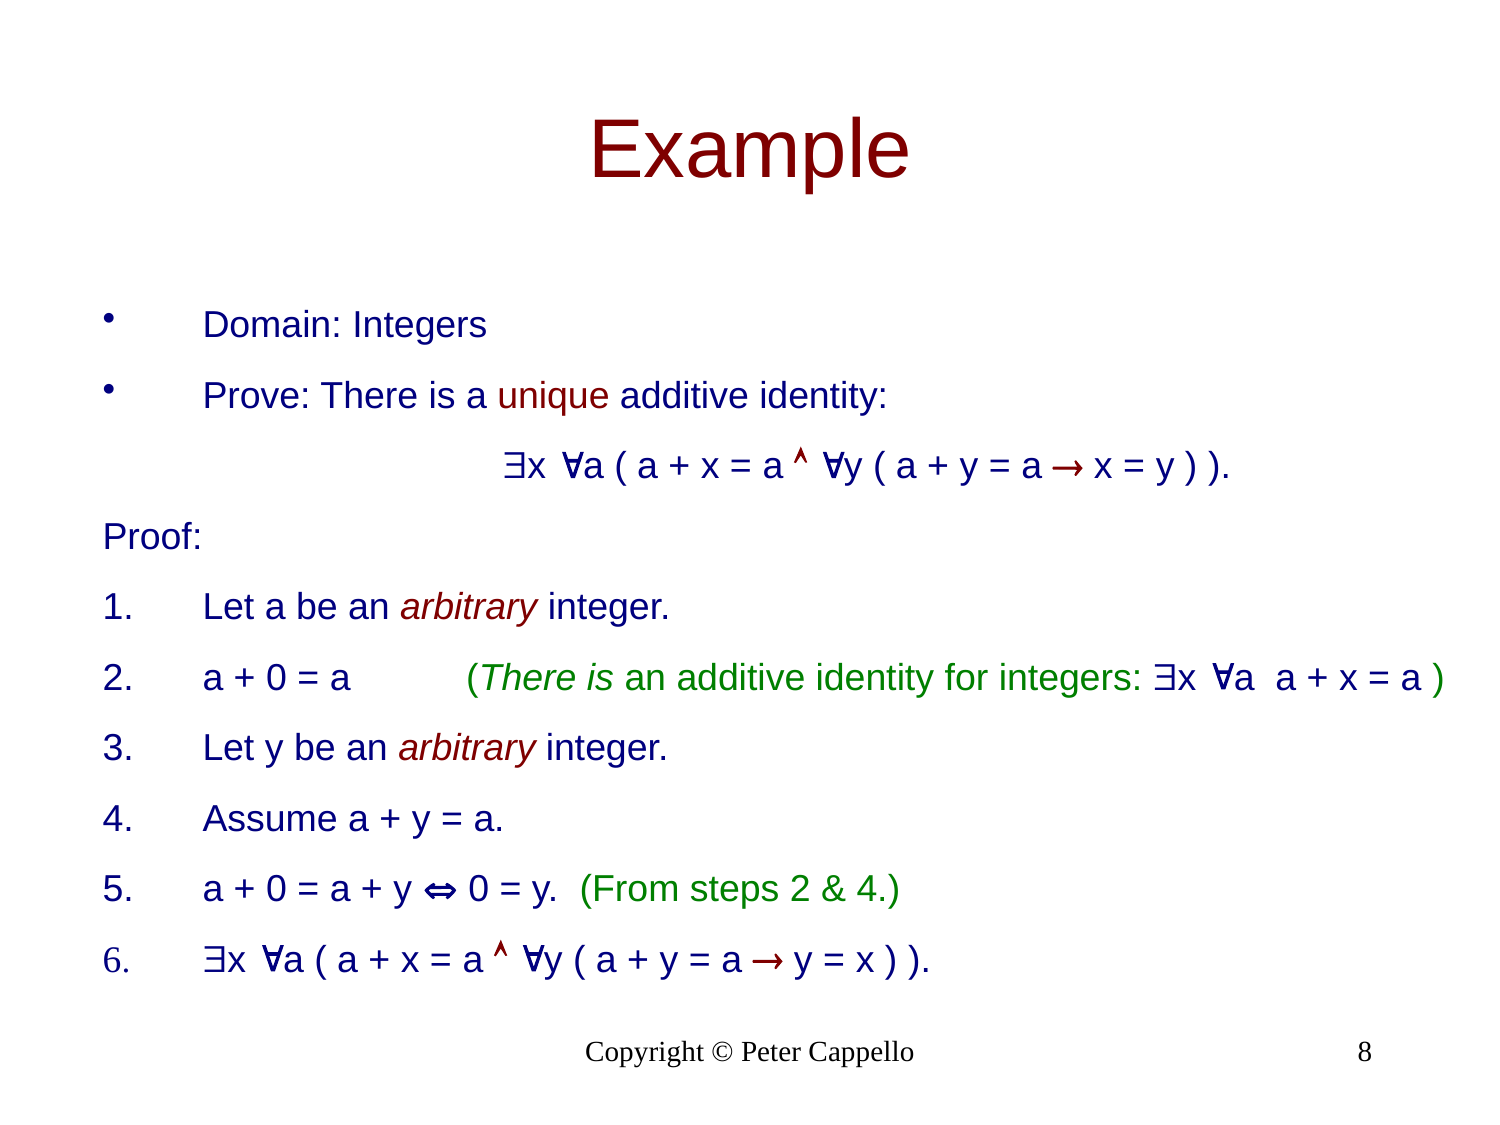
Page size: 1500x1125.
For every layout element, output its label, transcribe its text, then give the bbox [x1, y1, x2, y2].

footer Copyright © Peter Cappello [512, 1025, 988, 1100]
list Domain: Integers Prove: There is a unique additive identity: x a ( a + x = a  y ( a + y = a  x = y ) ). Proof: Let a be an arbitrary integer. a + 0 = a (There is an additive identity for integers: x a a + x = a ) Let y be an arbitrary integer. Assume a + y = a. a + 0 = a + y  0 = y. (From steps 2 & 4.) x a ( a + x = a  y ( a + y = a  y = x ) ). [87, 275, 1463, 1013]
title Example [112, 50, 1388, 238]
slide_number 8 [1074, 1025, 1388, 1100]
